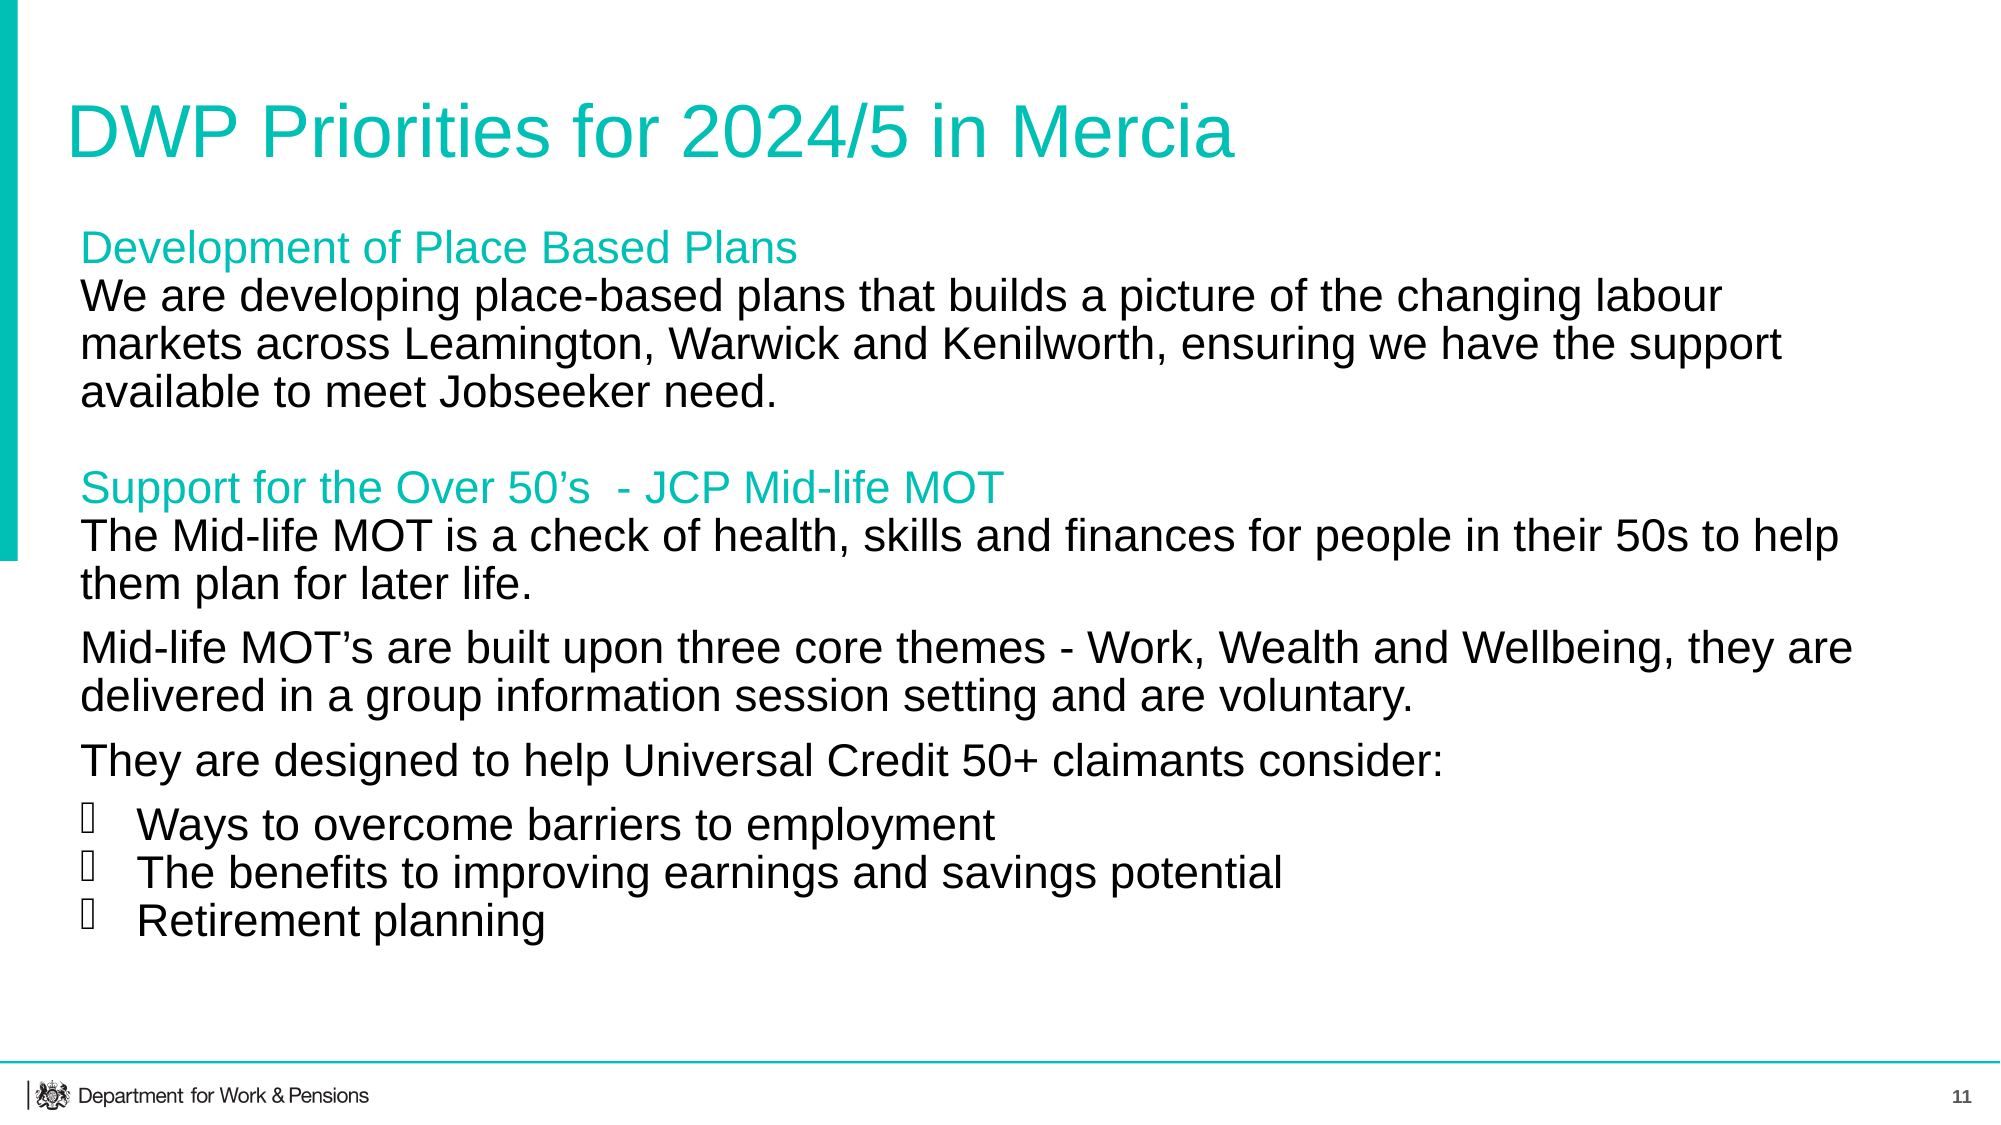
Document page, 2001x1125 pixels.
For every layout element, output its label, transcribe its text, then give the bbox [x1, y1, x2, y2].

text_box DWP Priorities for 2024/5 in Mercia [51, 75, 1252, 181]
picture [26, 1080, 370, 1110]
text_box Development of Place Based Plans We are developing place-based plans that builds a picture of the changing labour markets across Leamington, Warwick and Kenilworth, ensuring we have the support available to meet Jobseeker need. Support for the Over 50’s - JCP Mid-life MOT The Mid-life MOT is a check of health, skills and finances for people in their 50s to help them plan for later life. Mid-life MOT’s are built upon three core themes - Work, Wealth and Wellbeing, they are delivered in a group information session setting and are voluntary. They are designed to help Universal Credit 50+ claimants consider: Ways to overcome barriers to employment The benefits to improving earnings and savings potential Retirement planning [65, 217, 1895, 954]
